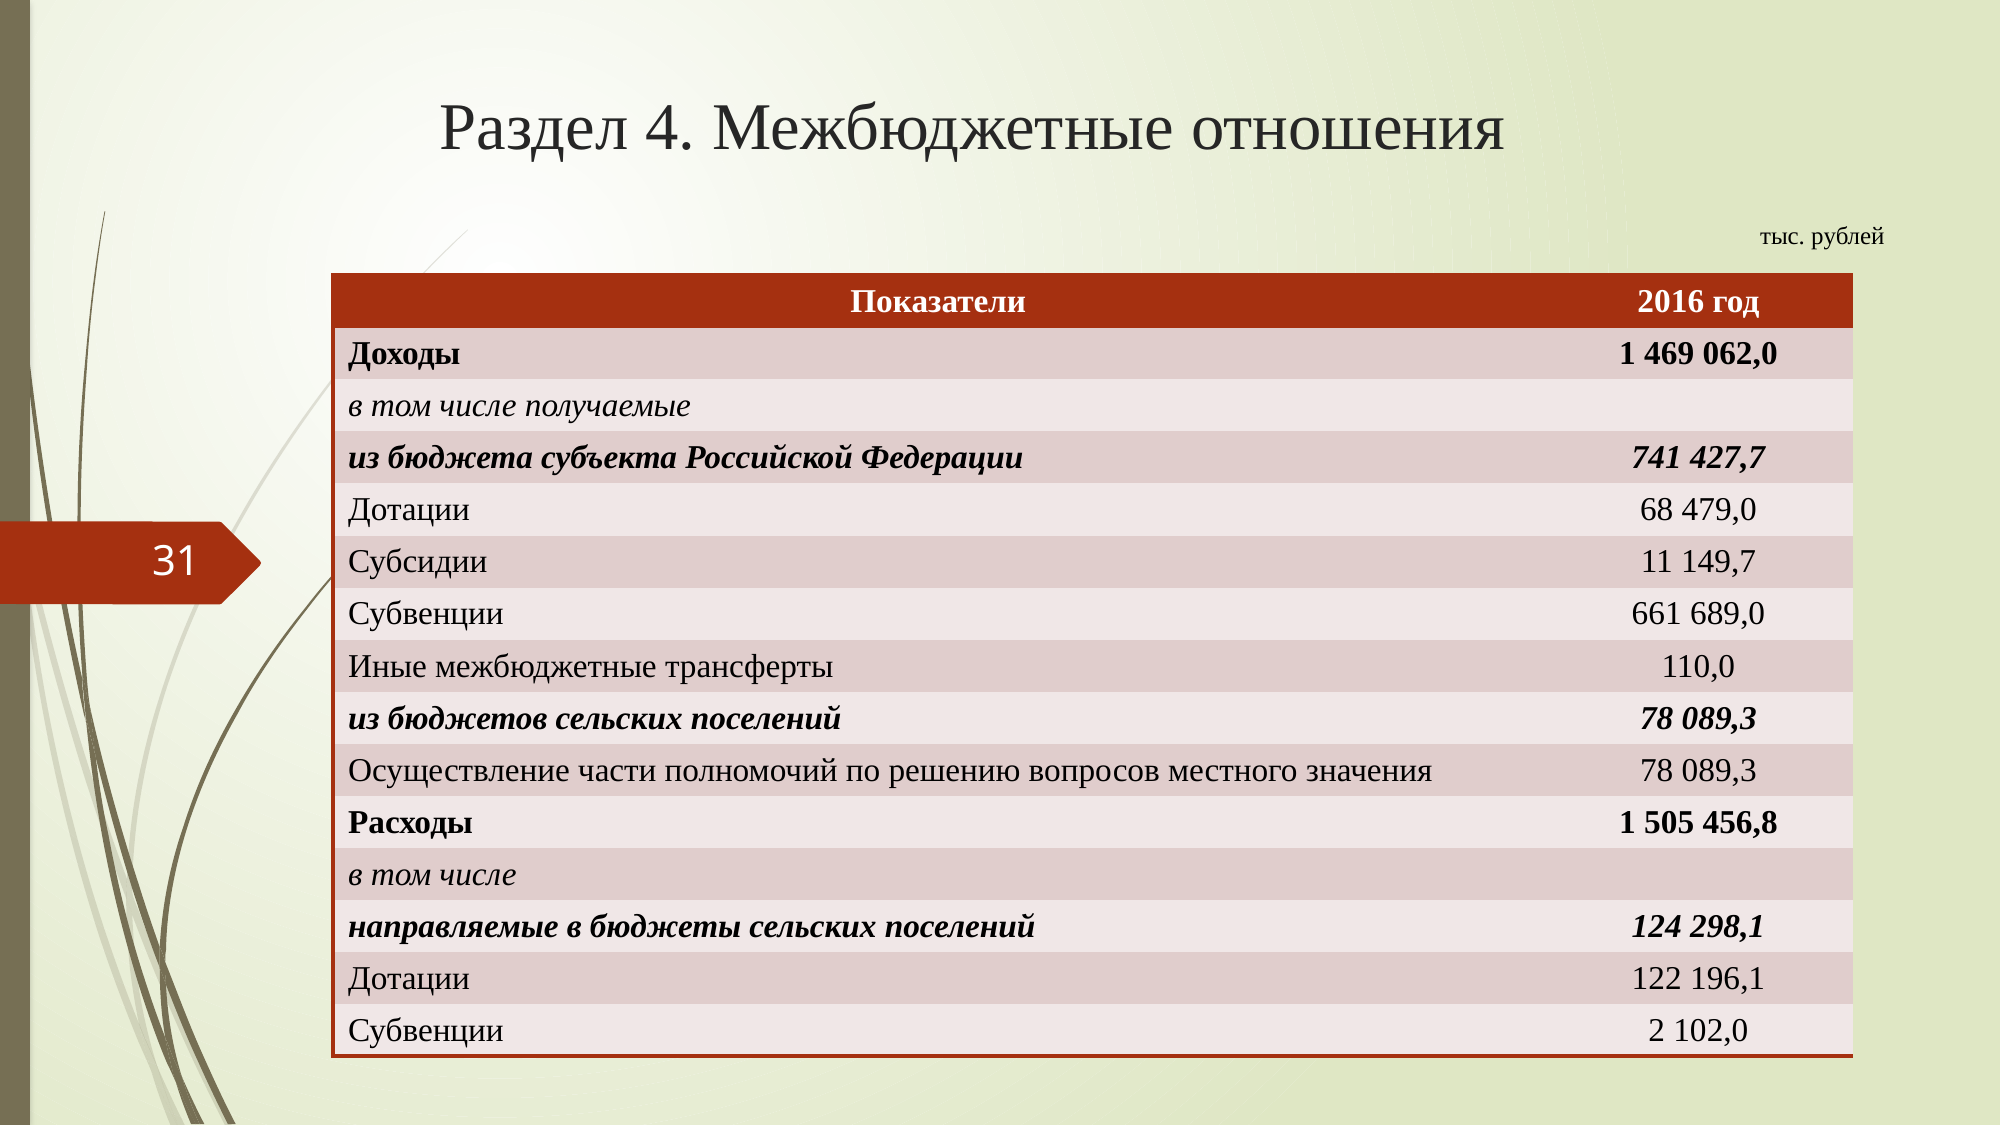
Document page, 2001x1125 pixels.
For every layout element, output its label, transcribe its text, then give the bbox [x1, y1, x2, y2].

table_header 2016 год [1544, 277, 1853, 326]
table_cell 1 505 456,8 [1544, 796, 1853, 848]
table_cell 2 102,0 [1544, 1004, 1853, 1054]
table_cell 68 479,0 [1544, 483, 1853, 536]
table_cell Дотации [335, 952, 1544, 1004]
table_cell Субсидии [335, 536, 1544, 588]
table_cell 78 089,3 [1544, 744, 1853, 796]
table_cell 1 469 062,0 [1544, 328, 1853, 379]
table_cell из бюджетов сельских поселений [335, 692, 1544, 744]
table_cell 741 427,7 [1544, 431, 1853, 483]
table_cell Субвенции [335, 1004, 1544, 1054]
table_cell [1544, 848, 1853, 900]
title Раздел 4. Межбюджетные отношения [424, 54, 1888, 191]
table_cell в том числе [335, 848, 1544, 900]
table_cell из бюджета субъекта Российской Федерации [335, 431, 1544, 483]
table_cell Субвенции [335, 588, 1544, 640]
table_cell 78 089,3 [1544, 692, 1853, 744]
table_cell Дотации [335, 483, 1544, 536]
table_cell 124 298,1 [1544, 900, 1853, 952]
table_cell в том числе получаемые [335, 379, 1544, 431]
table_cell Расходы [335, 796, 1544, 848]
text_box тыс. рублей [1745, 212, 1941, 257]
table_cell 110,0 [1544, 640, 1853, 692]
table_cell Осуществление части полномочий по решению вопросов местного значения [335, 744, 1544, 796]
table_cell Доходы [335, 328, 1544, 379]
table_header Показатели [335, 277, 1544, 326]
table_cell [1544, 379, 1853, 431]
table_cell направляемые в бюджеты сельских поселений [335, 900, 1544, 952]
table_cell 122 196,1 [1544, 952, 1853, 1004]
table_cell 11 149,7 [1544, 536, 1853, 588]
table_cell Иные межбюджетные трансферты [335, 640, 1544, 692]
slide_number 31 [87, 532, 216, 592]
table_cell 661 689,0 [1544, 588, 1853, 640]
